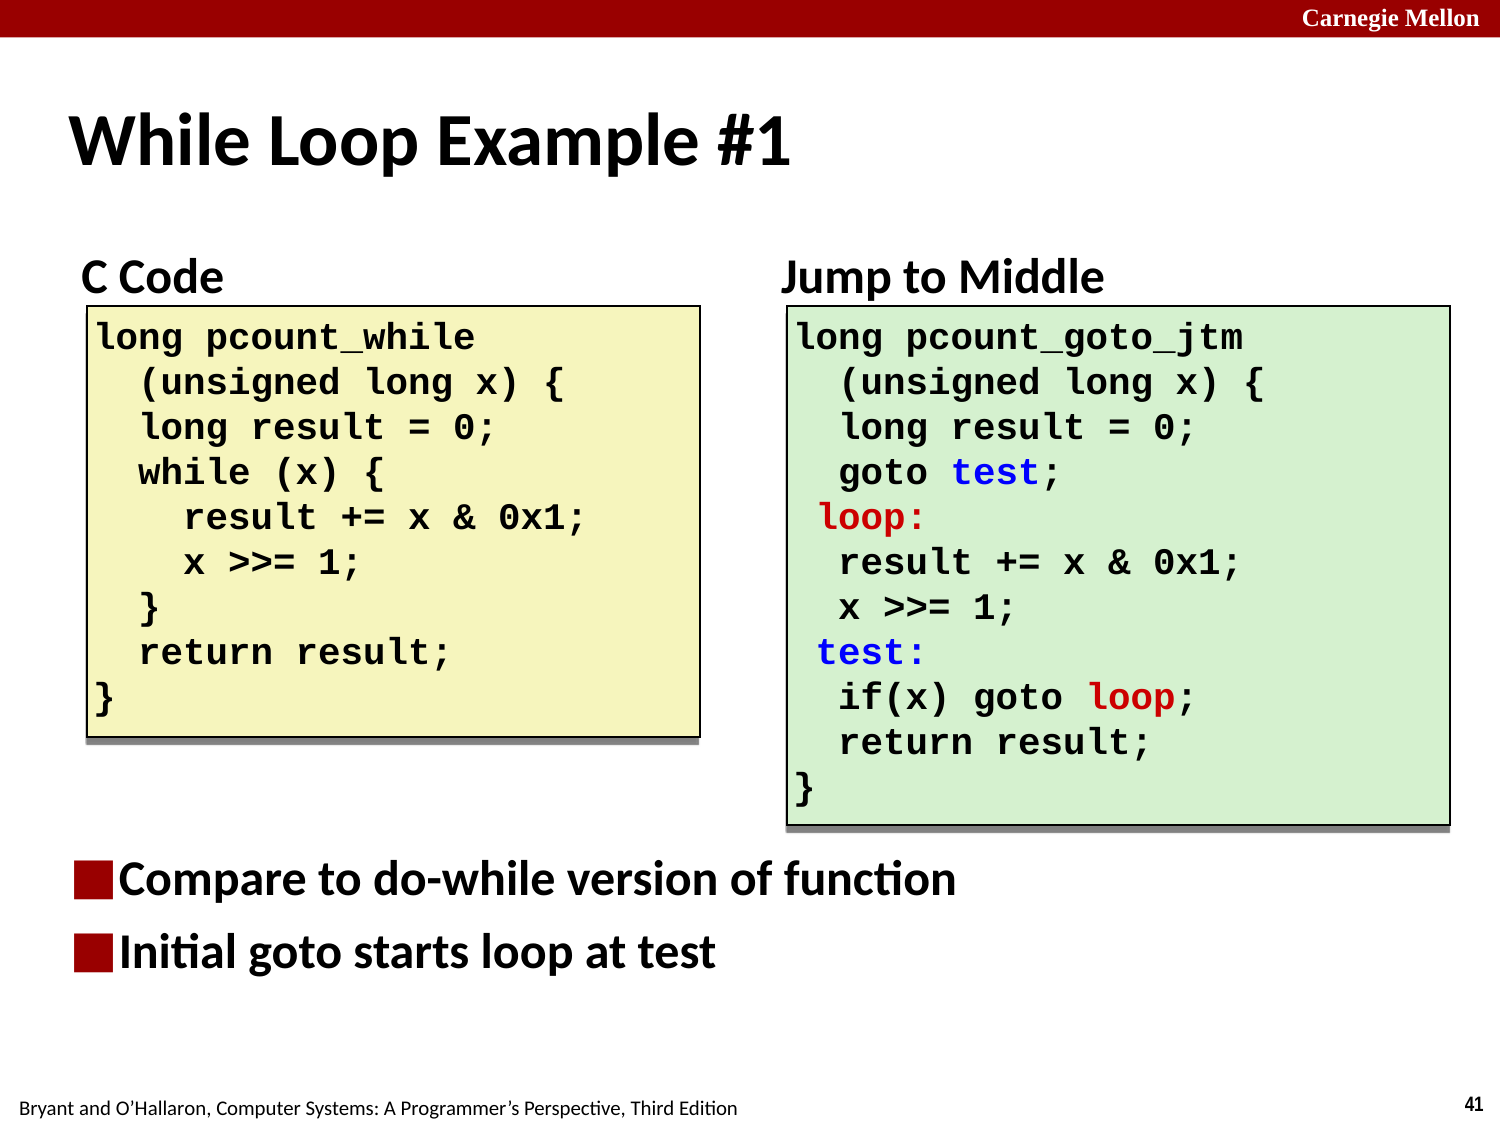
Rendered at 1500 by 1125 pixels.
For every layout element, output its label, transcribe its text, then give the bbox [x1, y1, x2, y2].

text_box long pcount_while (unsigned long x) { long result = 0; while (x) { result += x & 0x1; x >>= 1; } return result; } [86, 305, 700, 738]
text_box Jump to Middle Version [774, 237, 1155, 311]
title While Loop Example #1 [62, 41, 1438, 230]
text_box long pcount_goto_jtm (unsigned long x) { long result = 0; goto test; loop: result += x & 0x1; x >>= 1; test: if(x) goto loop; return result; } [786, 305, 1450, 825]
text_box C Code [75, 237, 505, 311]
list Compare to do-while version of function Initial goto starts loop at test [62, 839, 1438, 1050]
